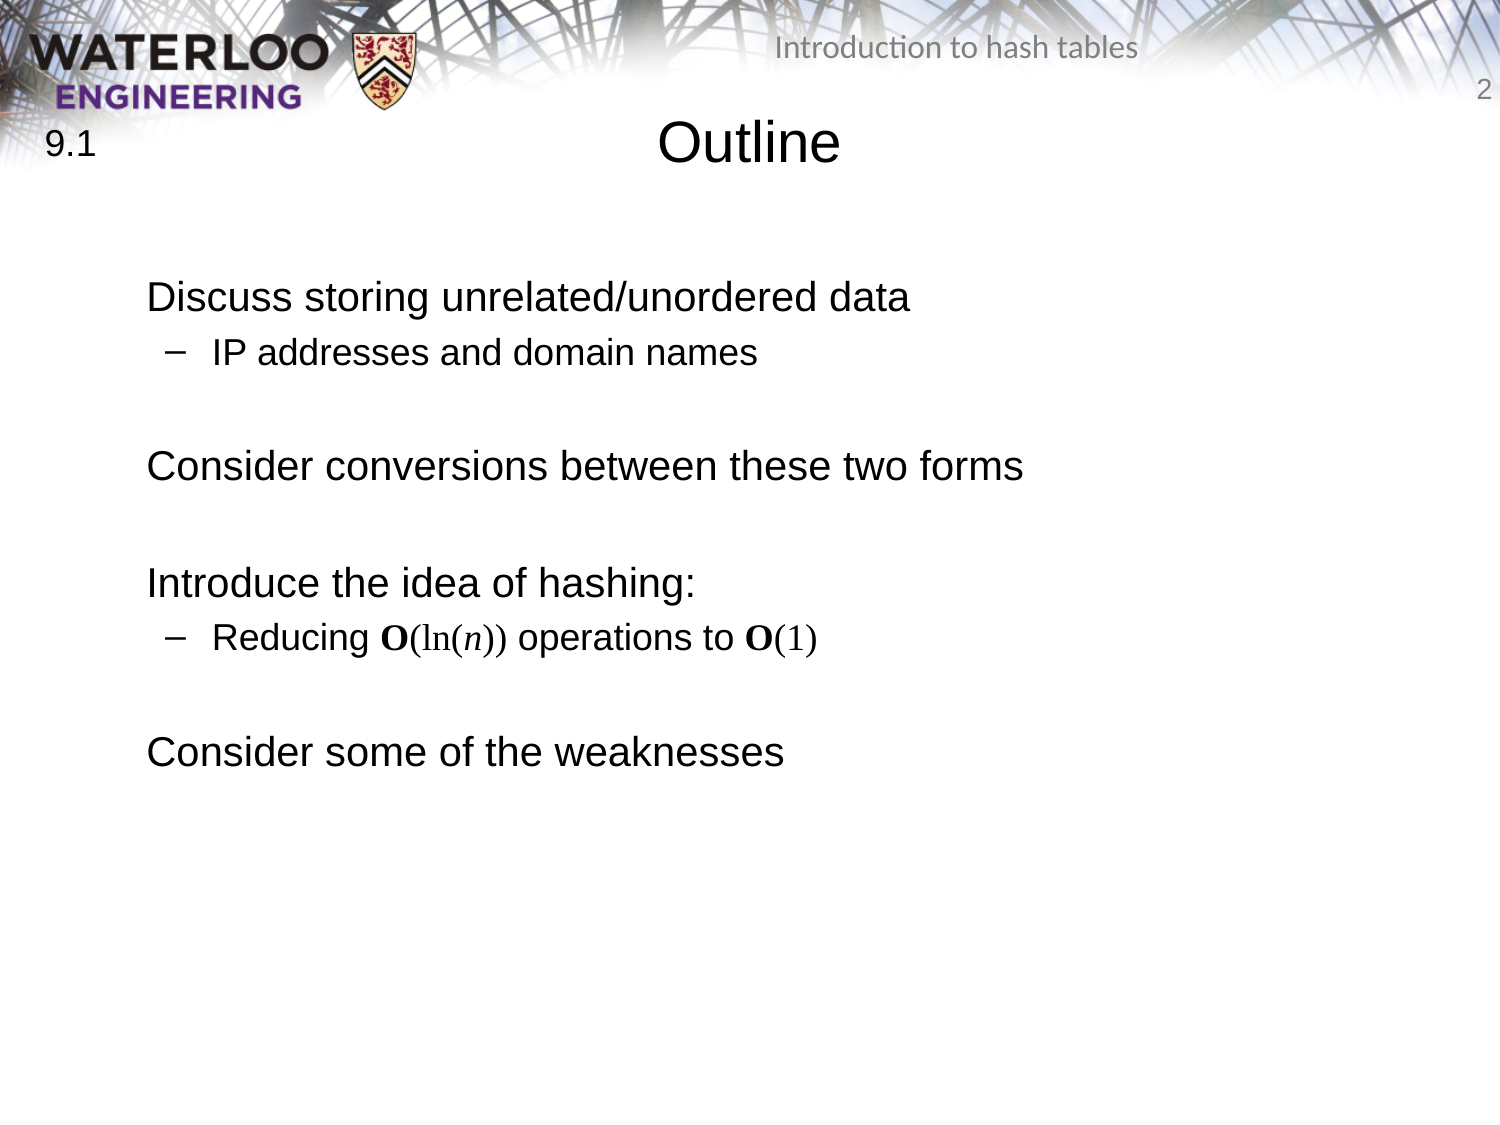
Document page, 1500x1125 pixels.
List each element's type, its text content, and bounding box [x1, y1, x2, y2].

text_box 9.1 [29, 111, 112, 172]
picture [0, 0, 1500, 1125]
list Discuss storing unrelated/unordered data IP addresses and domain names Consider conversions between these two forms Introduce the idea of hashing: Reducing O(ln(n)) operations to O(1) Consider some of the weaknesses [74, 262, 1426, 1006]
title Outline [74, 44, 1426, 233]
